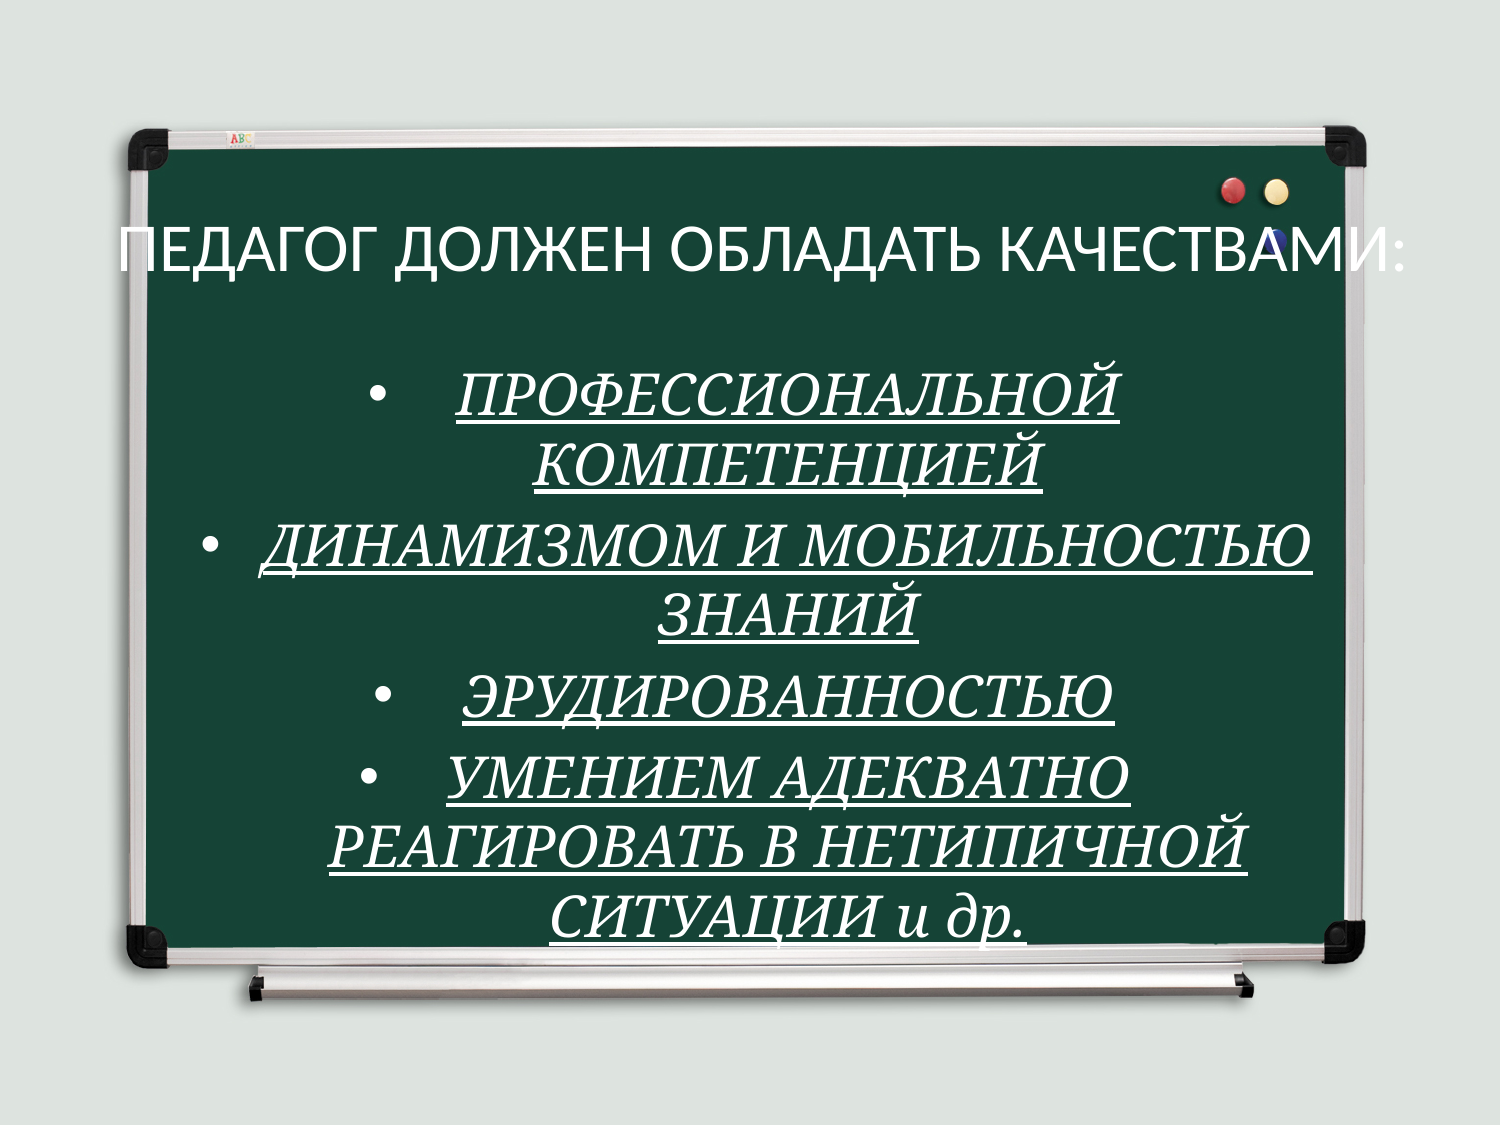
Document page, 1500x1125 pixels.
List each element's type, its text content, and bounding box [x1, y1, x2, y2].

picture [0, 0, 1500, 1125]
title ПЕДАГОГ ДОЛЖЕН ОБЛАДАТЬ КАЧЕСТВАМИ: [88, 172, 1439, 315]
list ПРОФЕССИОНАЛЬНОЙ КОМПЕТЕНЦИЕЙ ДИНАМИЗМОМ И МОБИЛЬНОСТЬЮ ЗНАНИЙ ЭРУДИРОВАННОСТЬЮ УМЕНИЕМ АДЕКВАТНО РЕАГИРОВАТЬ В НЕТИПИЧНОЙ СИТУАЦИИ и др. [171, 349, 1353, 958]
